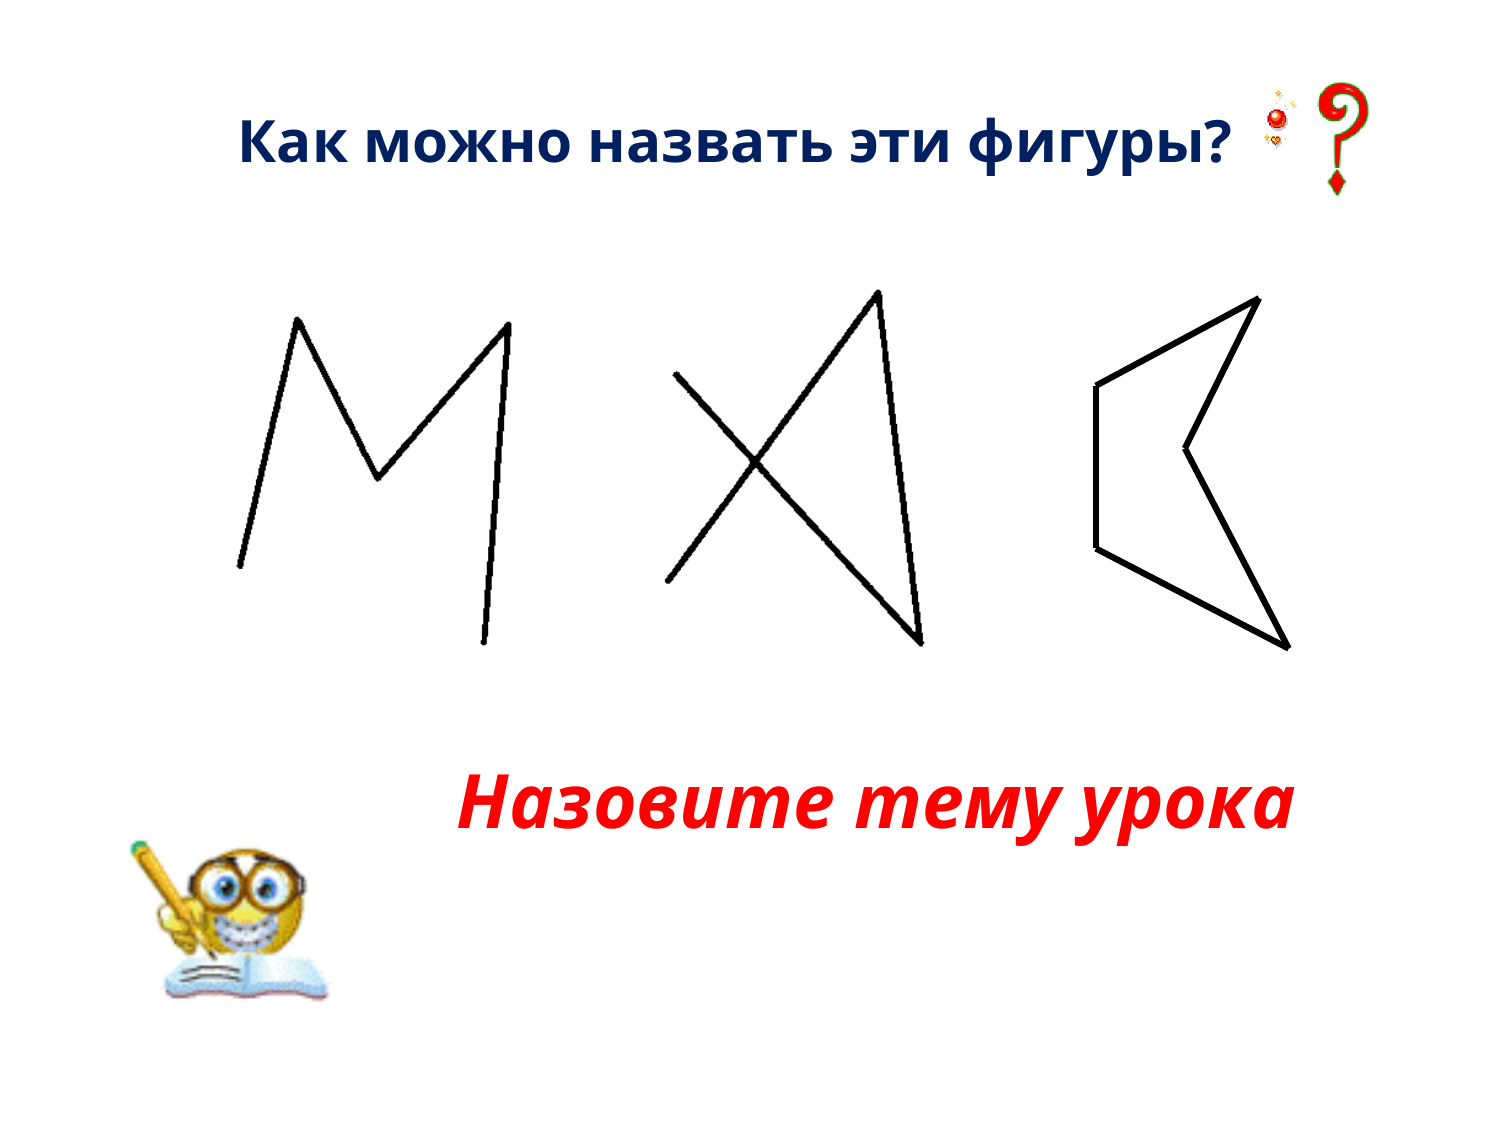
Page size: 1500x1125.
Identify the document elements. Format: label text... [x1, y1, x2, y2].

picture [202, 269, 955, 665]
picture [110, 804, 386, 1018]
text_box Как можно назвать эти фигуры? [222, 96, 1248, 182]
text_box Назовите тему урока [442, 745, 1312, 851]
picture [1248, 34, 1434, 220]
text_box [1095, 298, 1289, 649]
